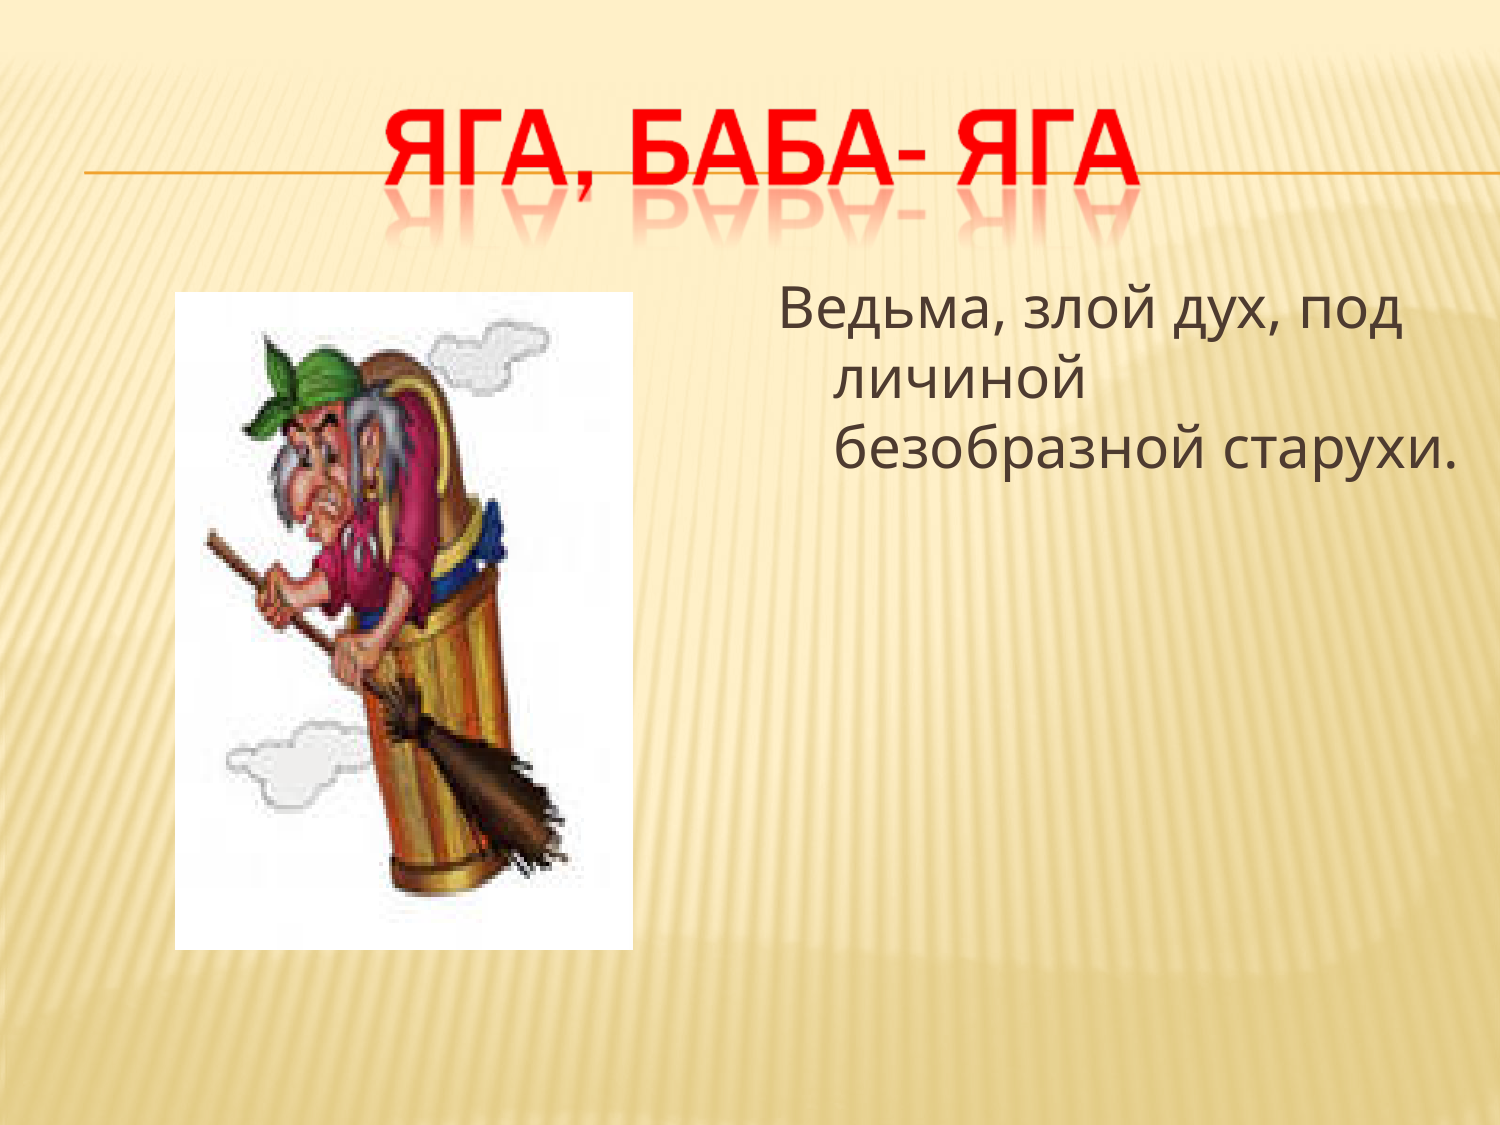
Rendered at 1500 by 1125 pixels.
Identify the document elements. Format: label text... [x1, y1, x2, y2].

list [175, 292, 634, 950]
list Ведьма, злой дух, под личиной безобразной старухи. [762, 338, 1476, 1038]
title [48, 40, 1477, 323]
